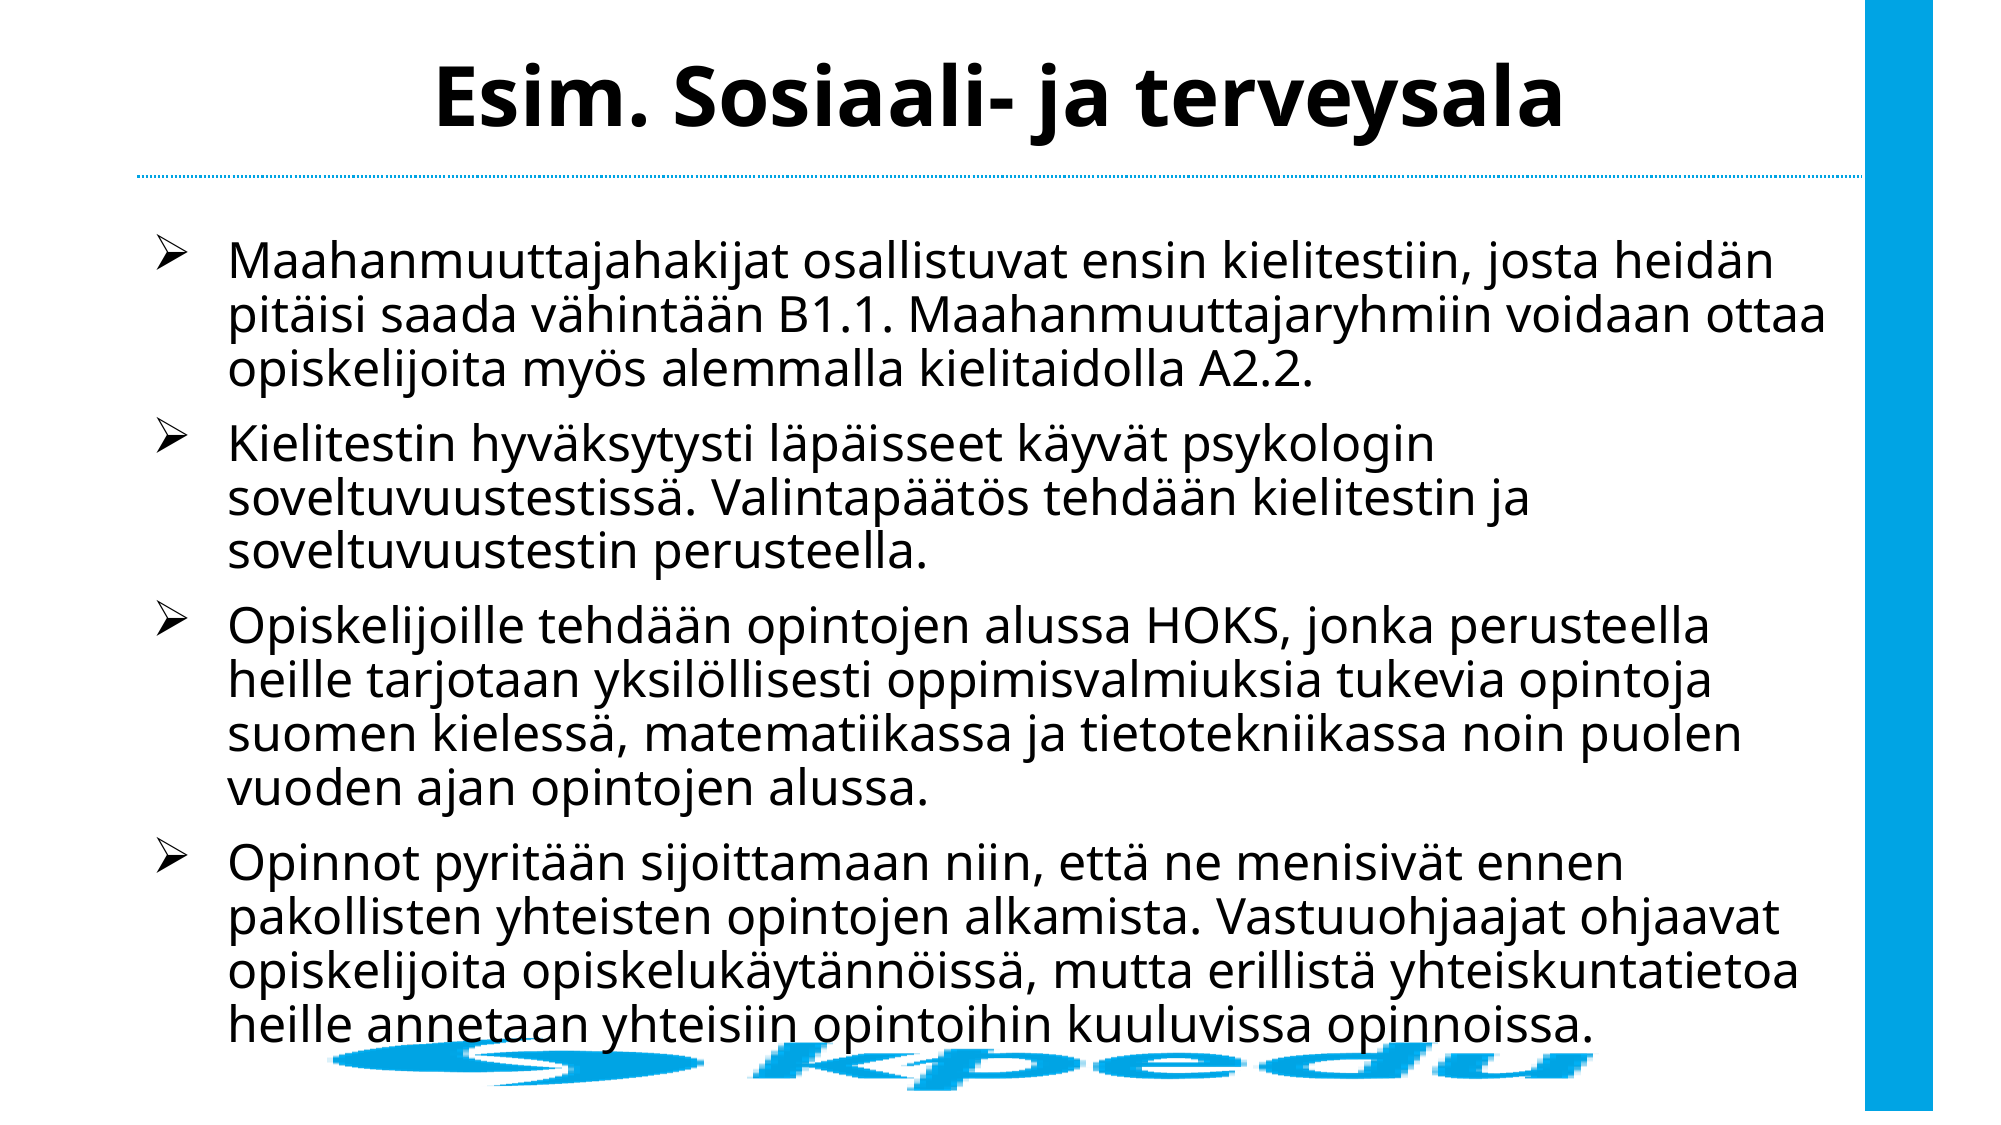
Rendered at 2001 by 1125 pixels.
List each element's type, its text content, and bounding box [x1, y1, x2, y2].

picture [0, 0, 2001, 1125]
list Maahanmuuttajahakijat osallistuvat ensin kielitestiin, josta heidän pitäisi saada vähintään B1.1. Maahanmuuttajaryhmiin voidaan ottaa opiskelijoita myös alemmalla kielitaidolla A2.2. Kielitestin hyväksytysti läpäisseet käyvät psykologin soveltuvuustestissä. Valintapäätös tehdään kielitestin ja soveltuvuustestin perusteella. Opiskelijoille tehdään opintojen alussa HOKS, jonka perusteella heille tarjotaan yksilöllisesti oppimisvalmiuksia tukevia opintoja suomen kielessä, matematiikassa ja tietotekniikassa noin puolen vuoden ajan opintojen alussa. Opinnot pyritään sijoittamaan niin, että ne menisivät ennen pakollisten yhteisten opintojen alkamista. Vastuuohjaajat ohjaavat opiskelijoita opiskelukäytännöissä, mutta erillistä yhteiskuntatietoa heille annetaan yhteisiin opintoihin kuuluvissa opinnoissa. [137, 227, 1863, 1030]
title Esim. Sosiaali- ja terveysala [137, 22, 1863, 176]
